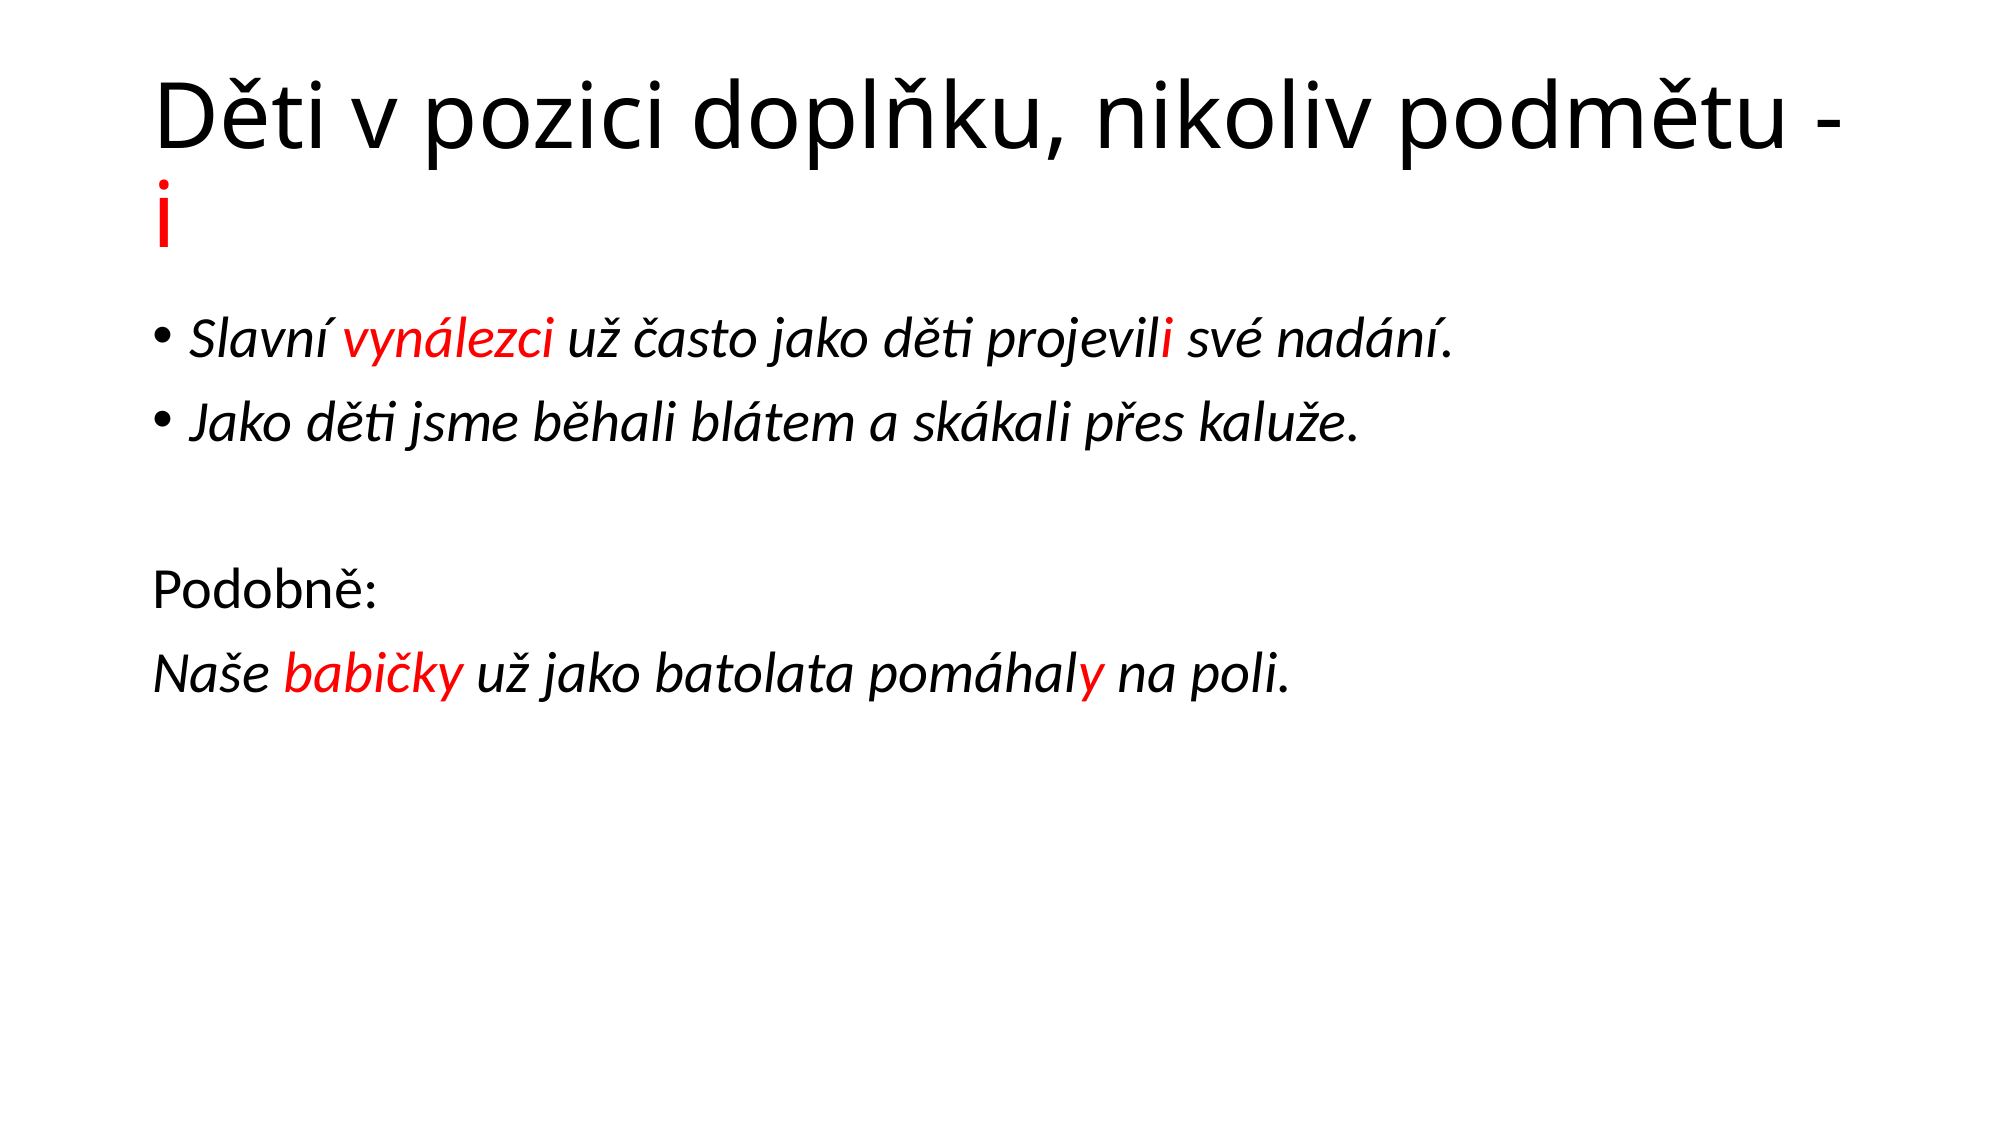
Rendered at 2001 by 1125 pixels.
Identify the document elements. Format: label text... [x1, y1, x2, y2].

title Děti v pozici doplňku, nikoliv podmětu - i [137, 59, 1863, 278]
list Slavní vynálezci už často jako děti projevili své nadání. Jako děti jsme běhali blátem a skákali přes kaluže. Podobně: Naše babičky už jako batolata pomáhaly na poli. [137, 299, 1863, 1014]
